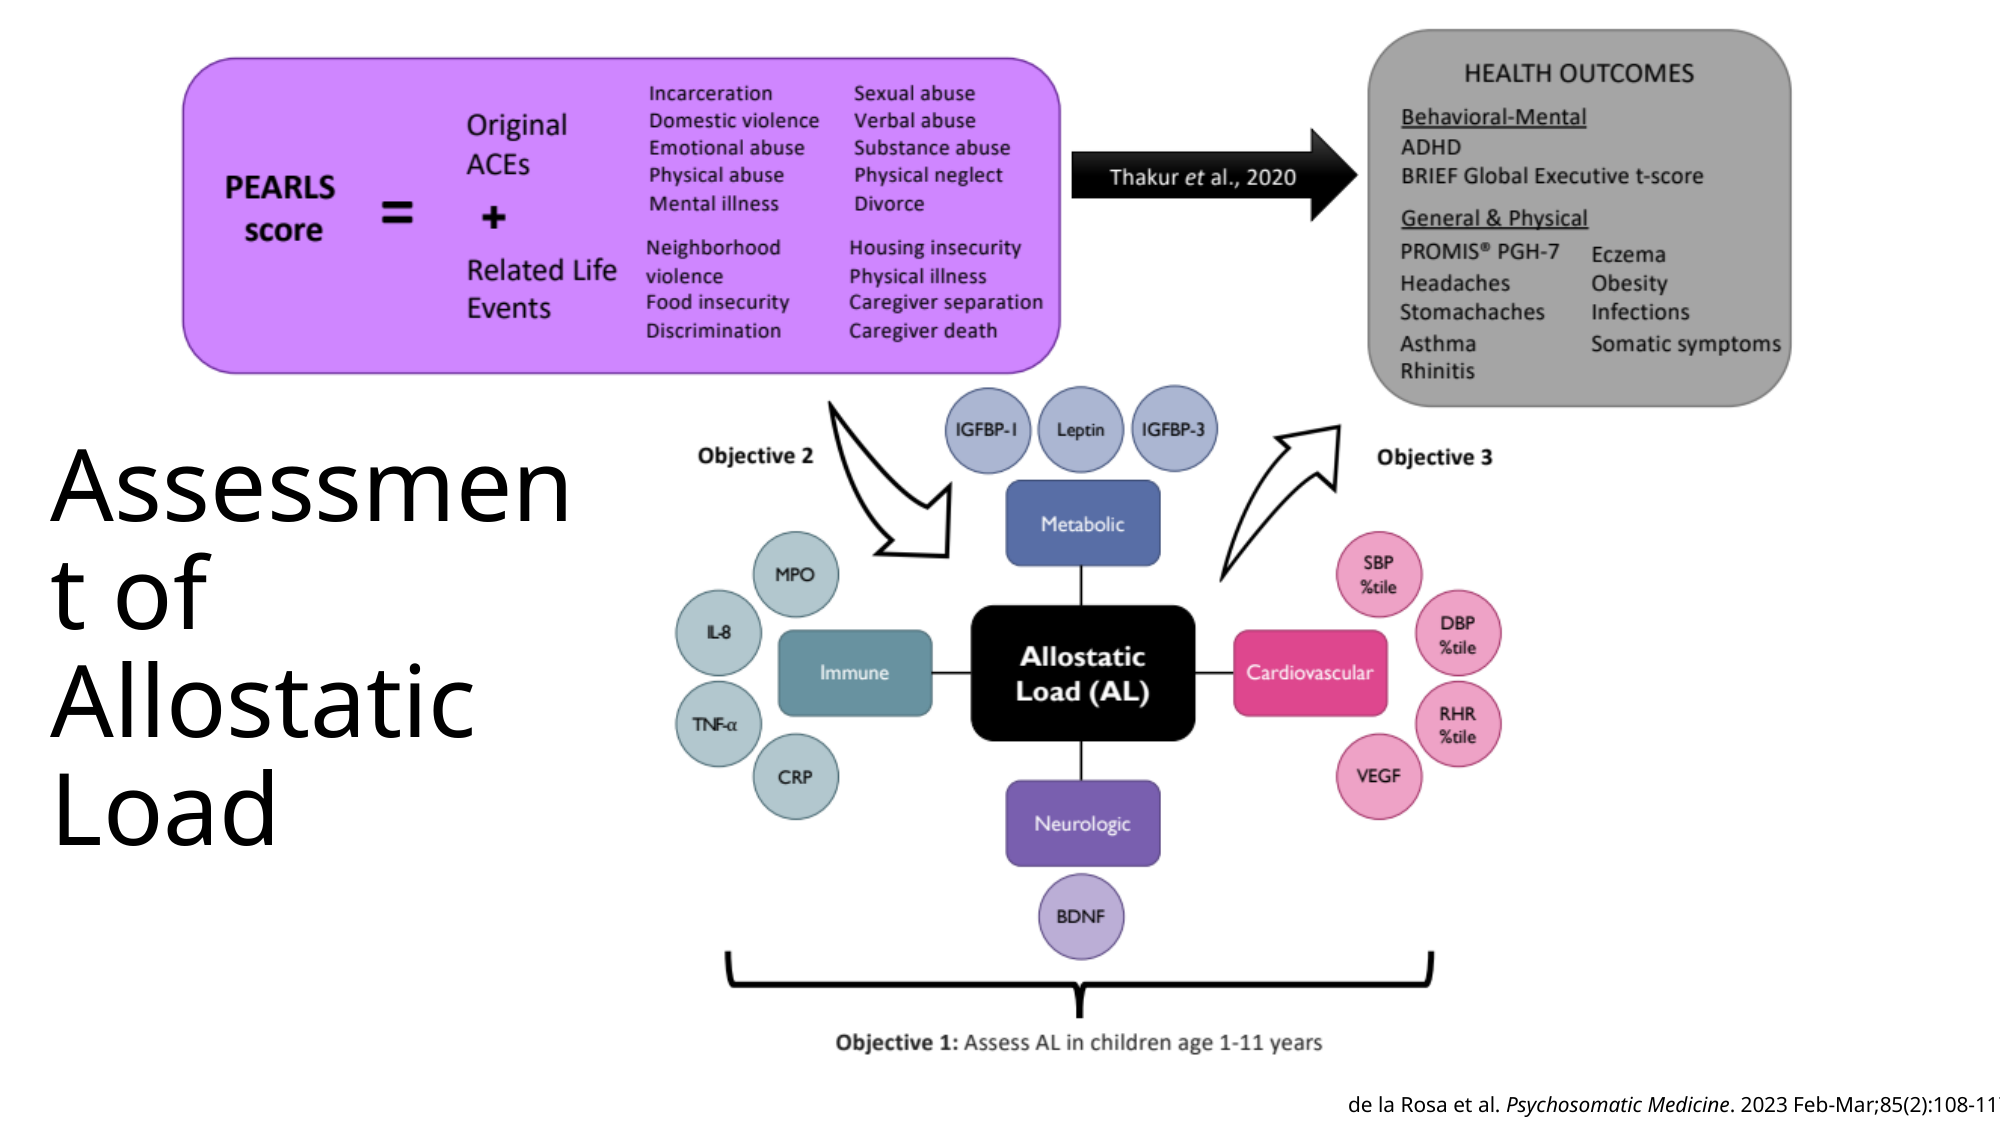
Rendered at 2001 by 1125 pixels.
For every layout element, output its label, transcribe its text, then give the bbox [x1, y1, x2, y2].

picture [35, 0, 1965, 1086]
text_box de la Rosa et al. Psychosomatic Medicine. 2023 Feb-Mar;85(2):108-117 [1333, 1084, 2000, 1125]
